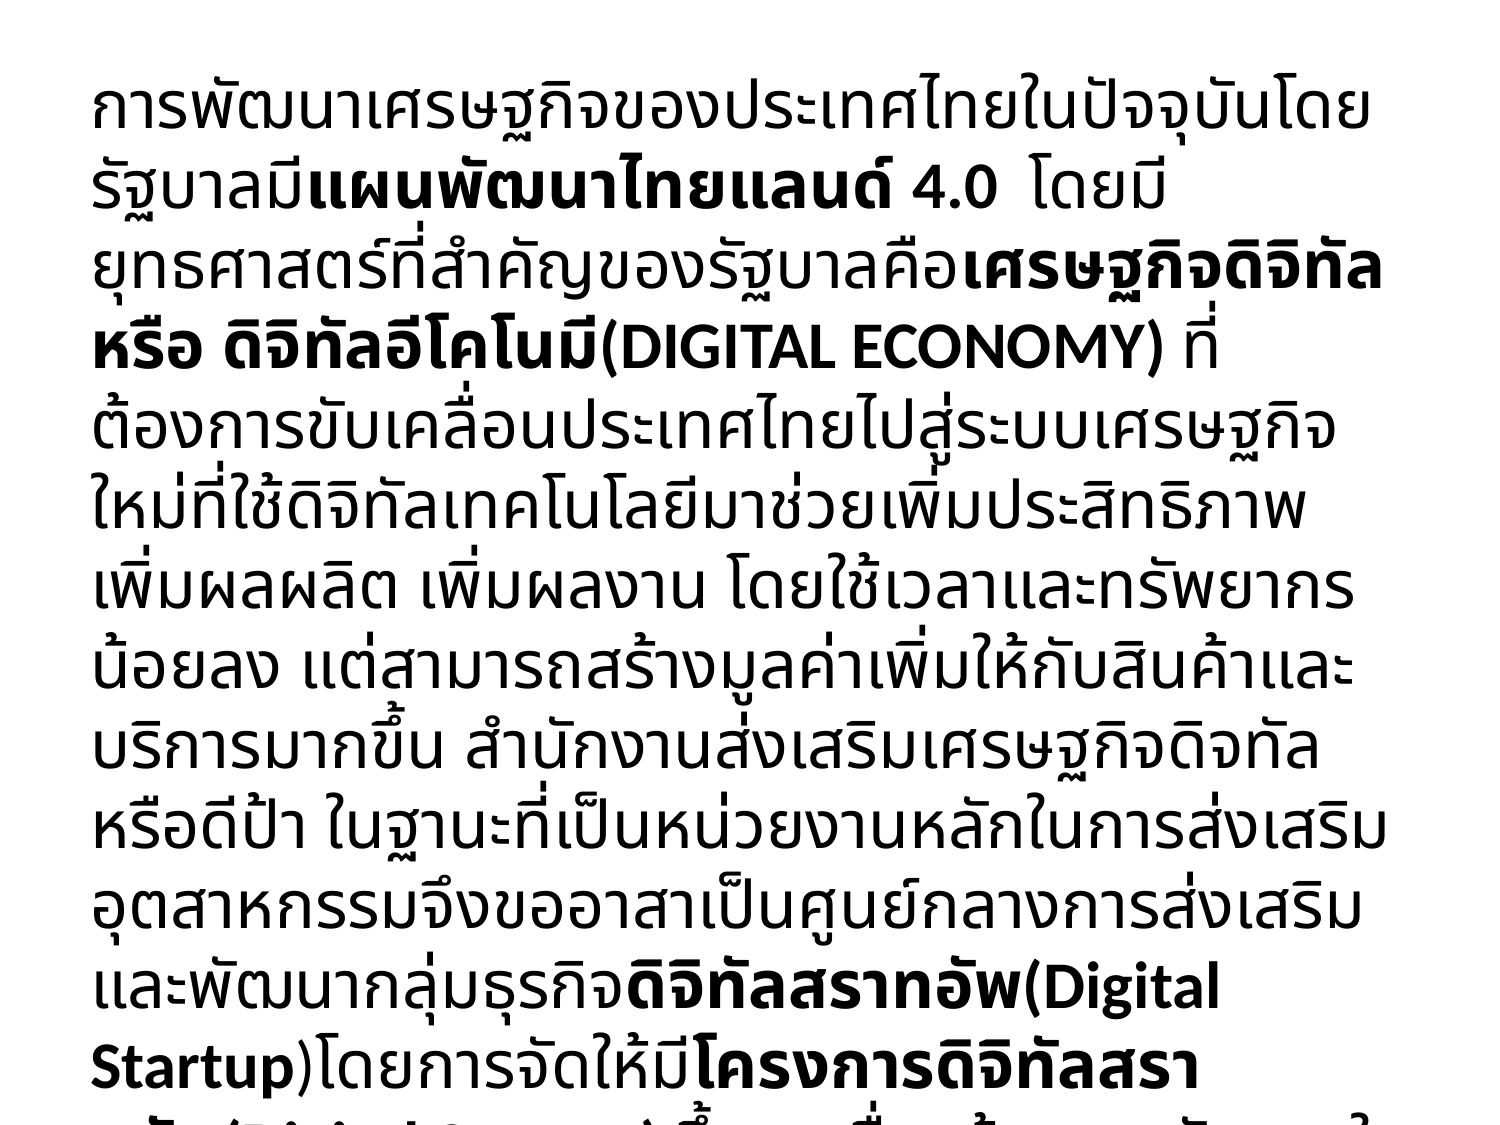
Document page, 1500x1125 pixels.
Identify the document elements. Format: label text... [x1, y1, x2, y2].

list การพัฒนาเศรษฐกิจของประเทศไทยในปัจจุบันโดยรัฐบาลมีแผนพัฒนาไทยแลนด์ 4.0 โดยมียุทธศาสตร์ที่สำคัญของรัฐบาลคือเศรษฐกิจดิจิทัล หรือ ดิจิทัลอีโคโนมี(DIGITAL ECONOMY) ที่ต้องการขับเคลื่อนประเทศไทยไปสู่ระบบเศรษฐกิจใหม่ที่ใช้ดิจิทัลเทคโนโลยีมาช่วยเพิ่มประสิทธิภาพ เพิ่มผลผลิต เพิ่มผลงาน โดยใช้เวลาและทรัพยากรน้อยลง แต่สามารถสร้างมูลค่าเพิ่มให้กับสินค้าและบริการมากขึ้น สำนักงานส่งเสริมเศรษฐกิจดิจทัล หรือดีป้า ในฐานะที่เป็นหน่วยงานหลักในการส่งเสริมอุตสาหกรรมจึงขออาสาเป็นศูนย์กลางการส่งเสริมและพัฒนากลุ่มธุรกิจดิจิทัลสราทอัพ(Digital Startup)โดยการจัดให้มีโครงการดิจิทัลสราทอัพ(Digital Startup) ขึ้นมาเพื่อสร้างแรงบันดาลใจ พัฒนาศักยภาพ กระตุ้นให้เกิดความคิดสร้างสรรค์ และพัฒนาเป็นผลงานสร้างสรรค์ที่สามารถใช้งานได้จริง [75, 54, 1425, 1094]
